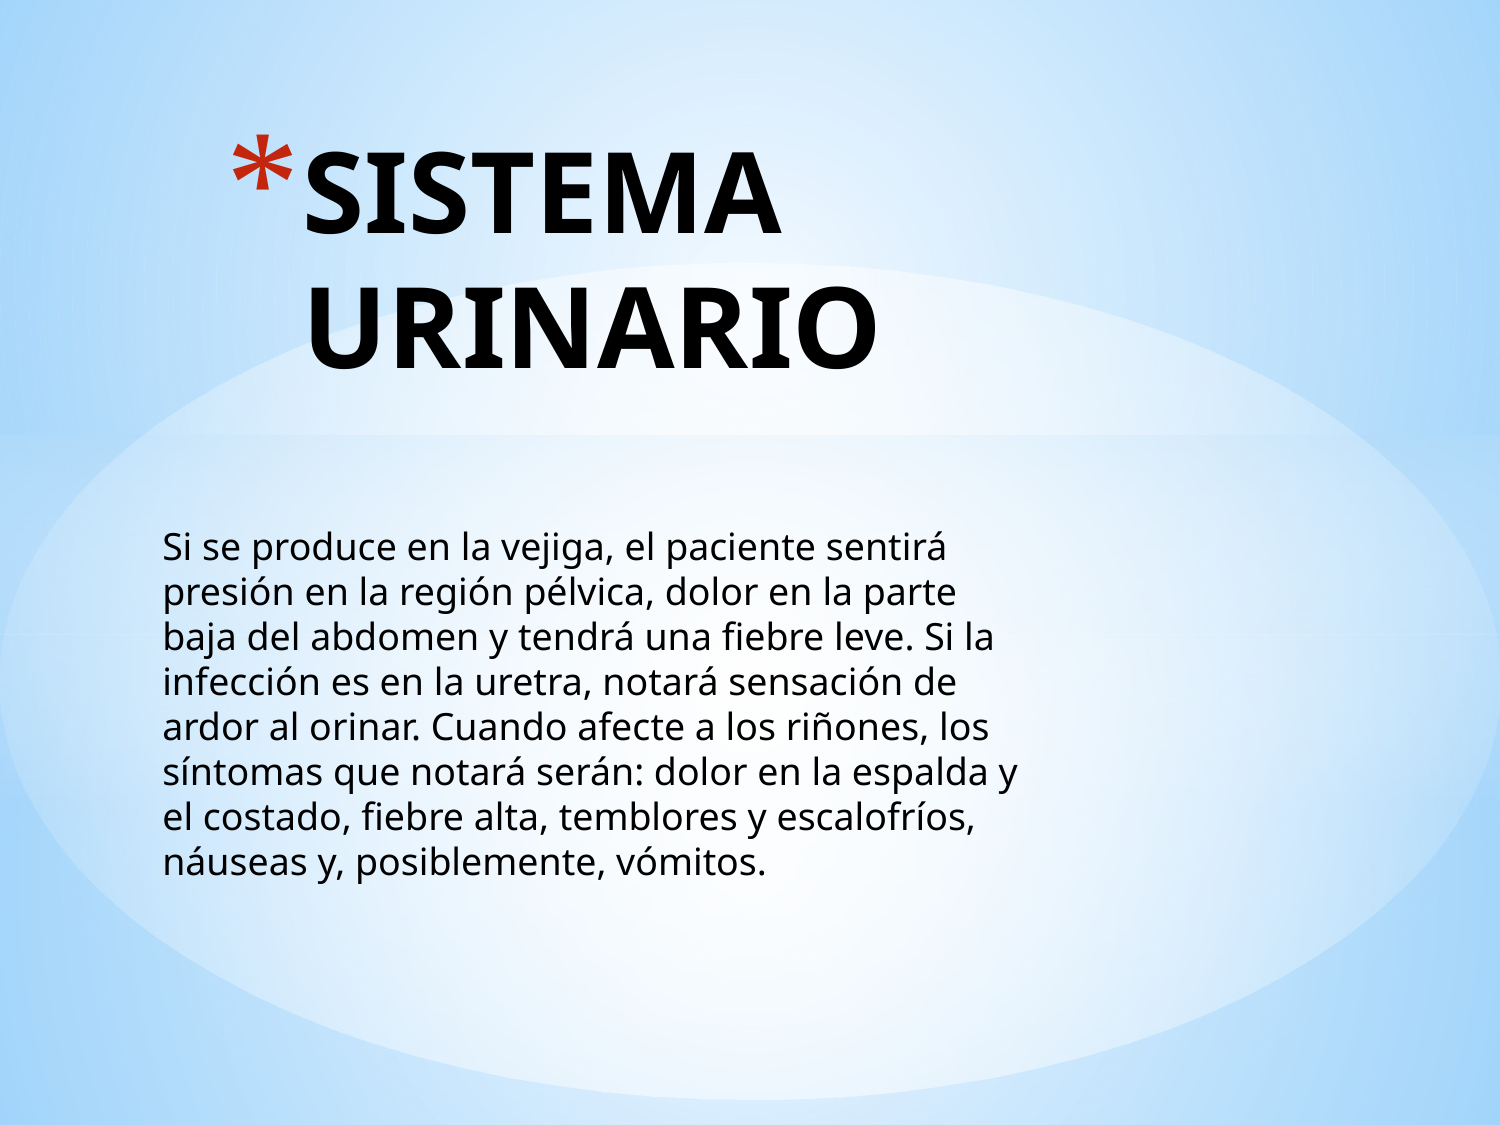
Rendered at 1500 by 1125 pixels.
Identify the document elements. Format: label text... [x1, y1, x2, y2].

title SISTEMA URINARIO [183, 113, 1361, 408]
text_box Si se produce en la vejiga, el paciente sentirá presión en la región pélvica, dolor en la parte baja del abdomen y tendrá una fiebre leve. Si la infección es en la uretra, notará sensación de ardor al orinar. Cuando afecte a los riñones, los síntomas que notará serán: dolor en la espalda y el costado, fiebre alta, temblores y escalofríos, náuseas y, posiblemente, vómitos. [147, 515, 1058, 890]
